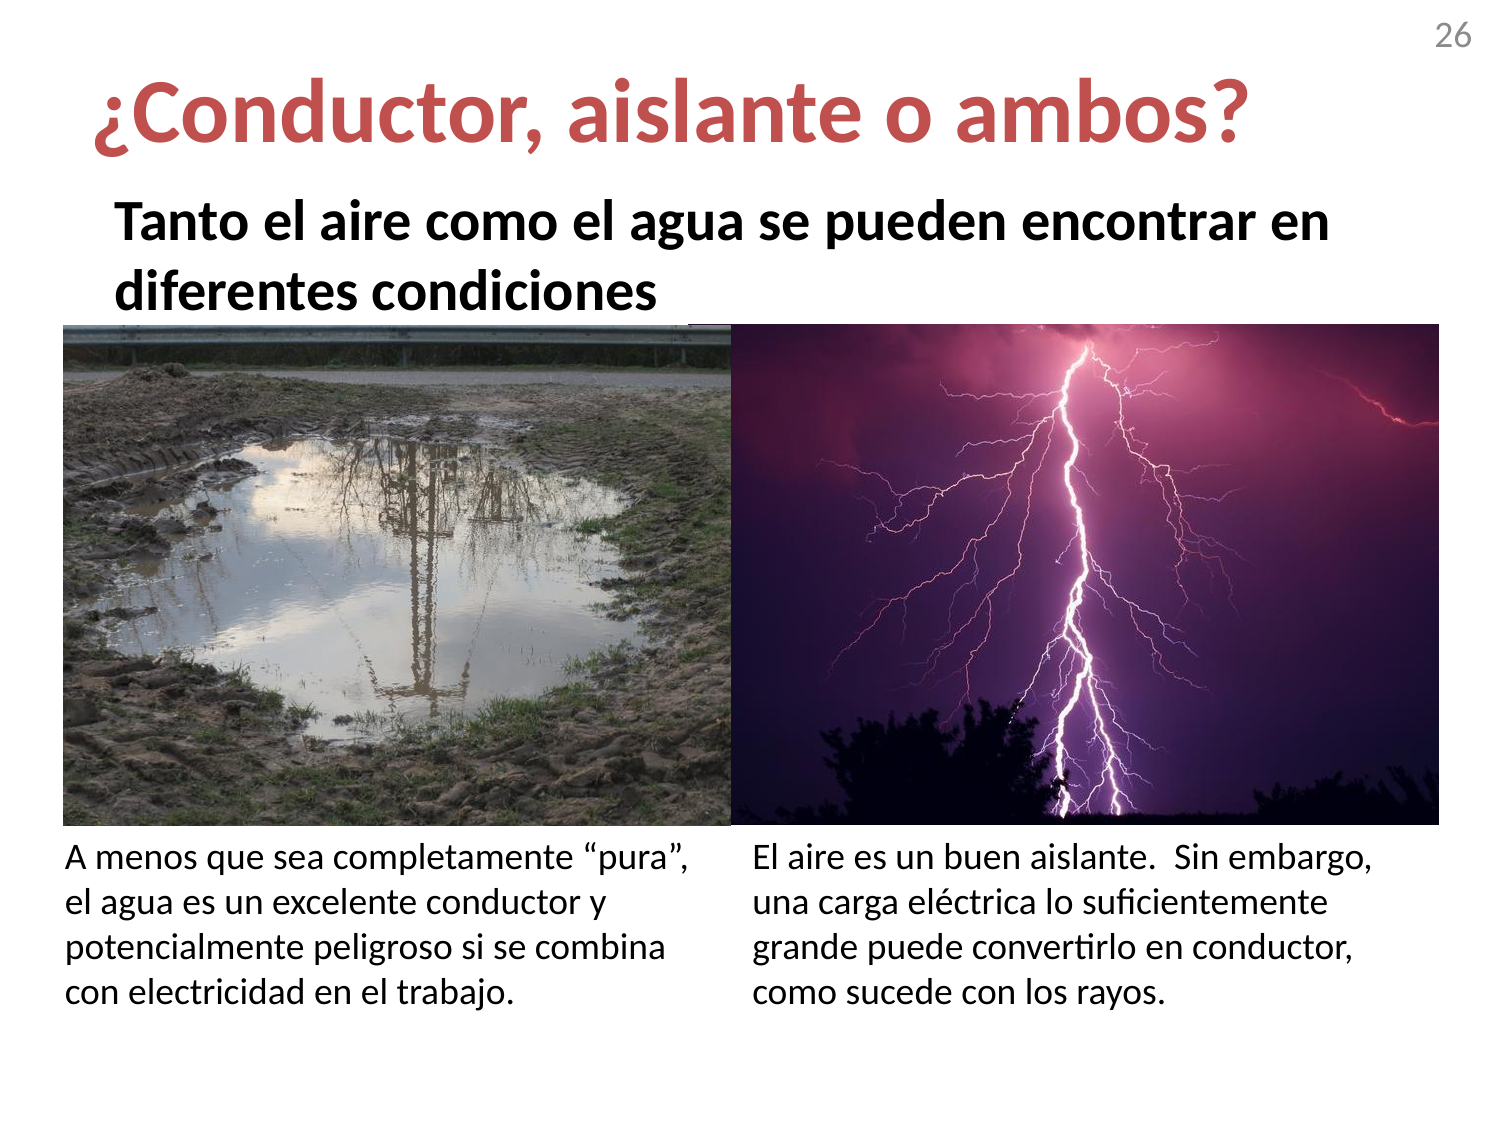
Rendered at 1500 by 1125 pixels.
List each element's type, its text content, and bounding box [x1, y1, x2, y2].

text_box A menos que sea completamente “pura”, el agua es un excelente conductor y potencialmente peligroso si se combina con electricidad en el trabajo. [49, 824, 737, 1020]
text_box El aire es un buen aislante. Sin embargo, una carga eléctrica lo suficientemente grande puede convertirlo en conductor, como sucede con los rayos. [737, 824, 1450, 1020]
picture [62, 324, 1439, 826]
title ¿Conductor, aislante o ambos? [75, 12, 1388, 200]
text_box Tanto el aire como el agua se pueden encontrar en diferentes condiciones [99, 174, 1425, 323]
slide_number 26 [1419, 2, 1495, 63]
